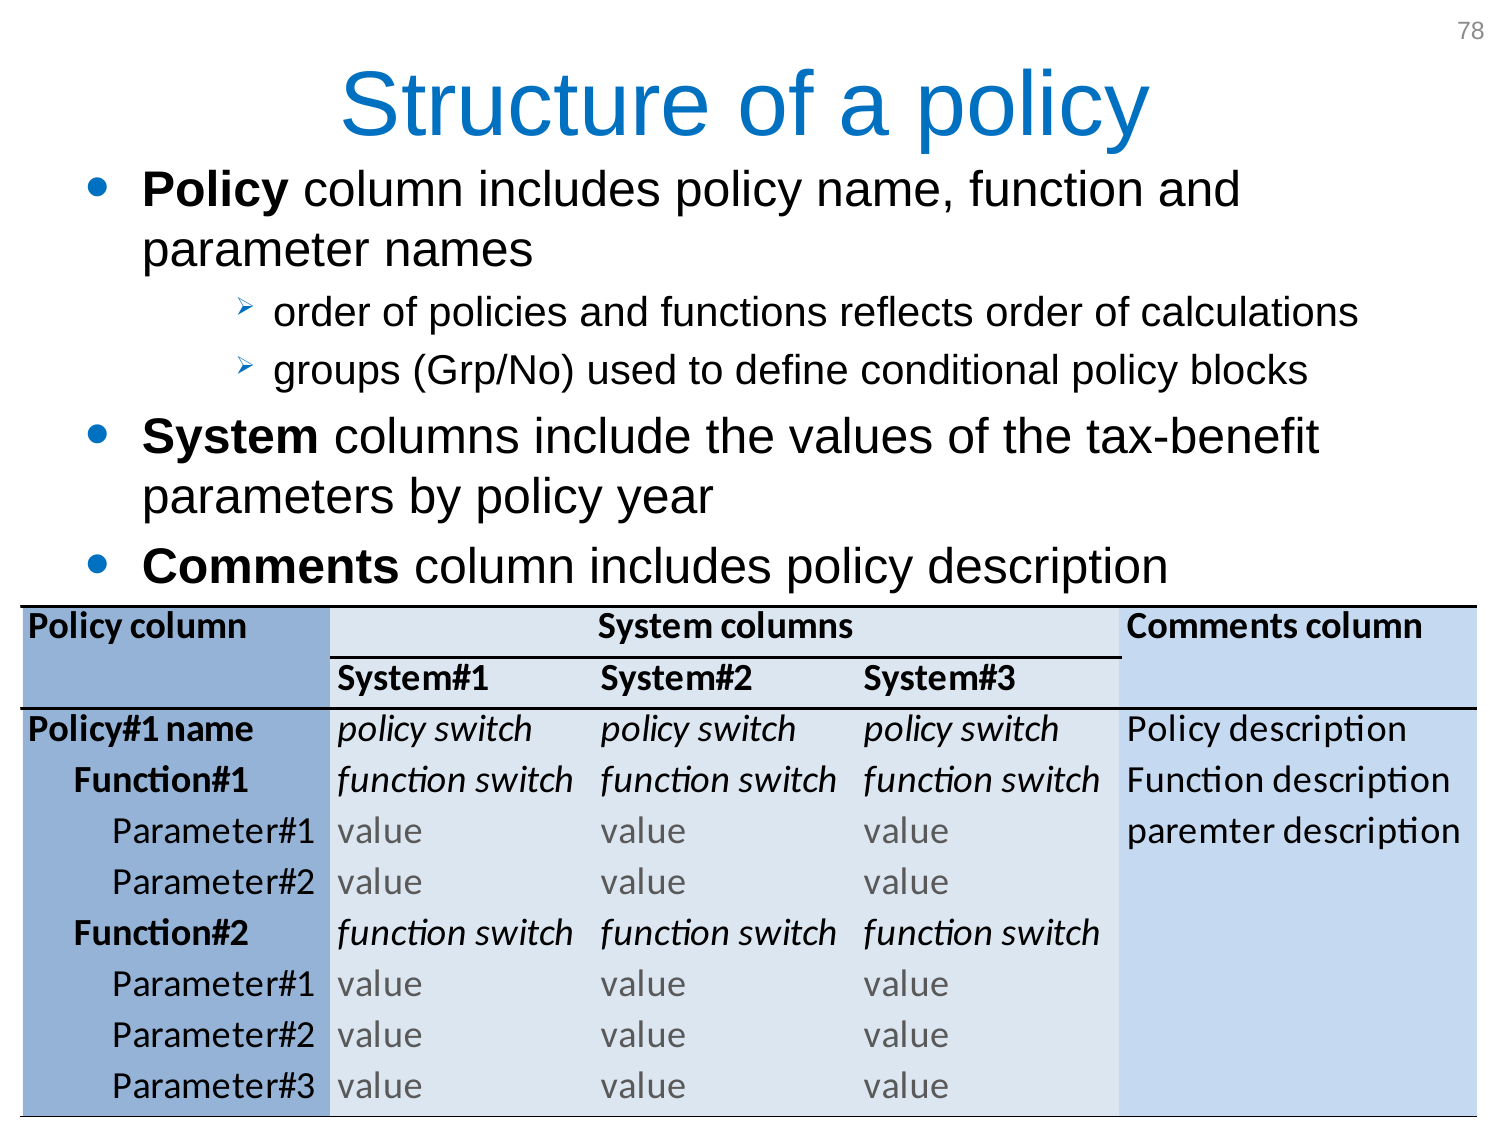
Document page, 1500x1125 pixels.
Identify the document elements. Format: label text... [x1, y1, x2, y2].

slide_number 78 [1149, 0, 1500, 60]
picture [20, 604, 1480, 1125]
list Policy column includes policy name, function and parameter names order of policies and functions reflects order of calculations groups (Grp/No) used to define conditional policy blocks System columns include the values of the tax-benefit parameters by policy year Comments column includes policy description [70, 149, 1421, 468]
title Structure of a policy [70, 5, 1421, 149]
